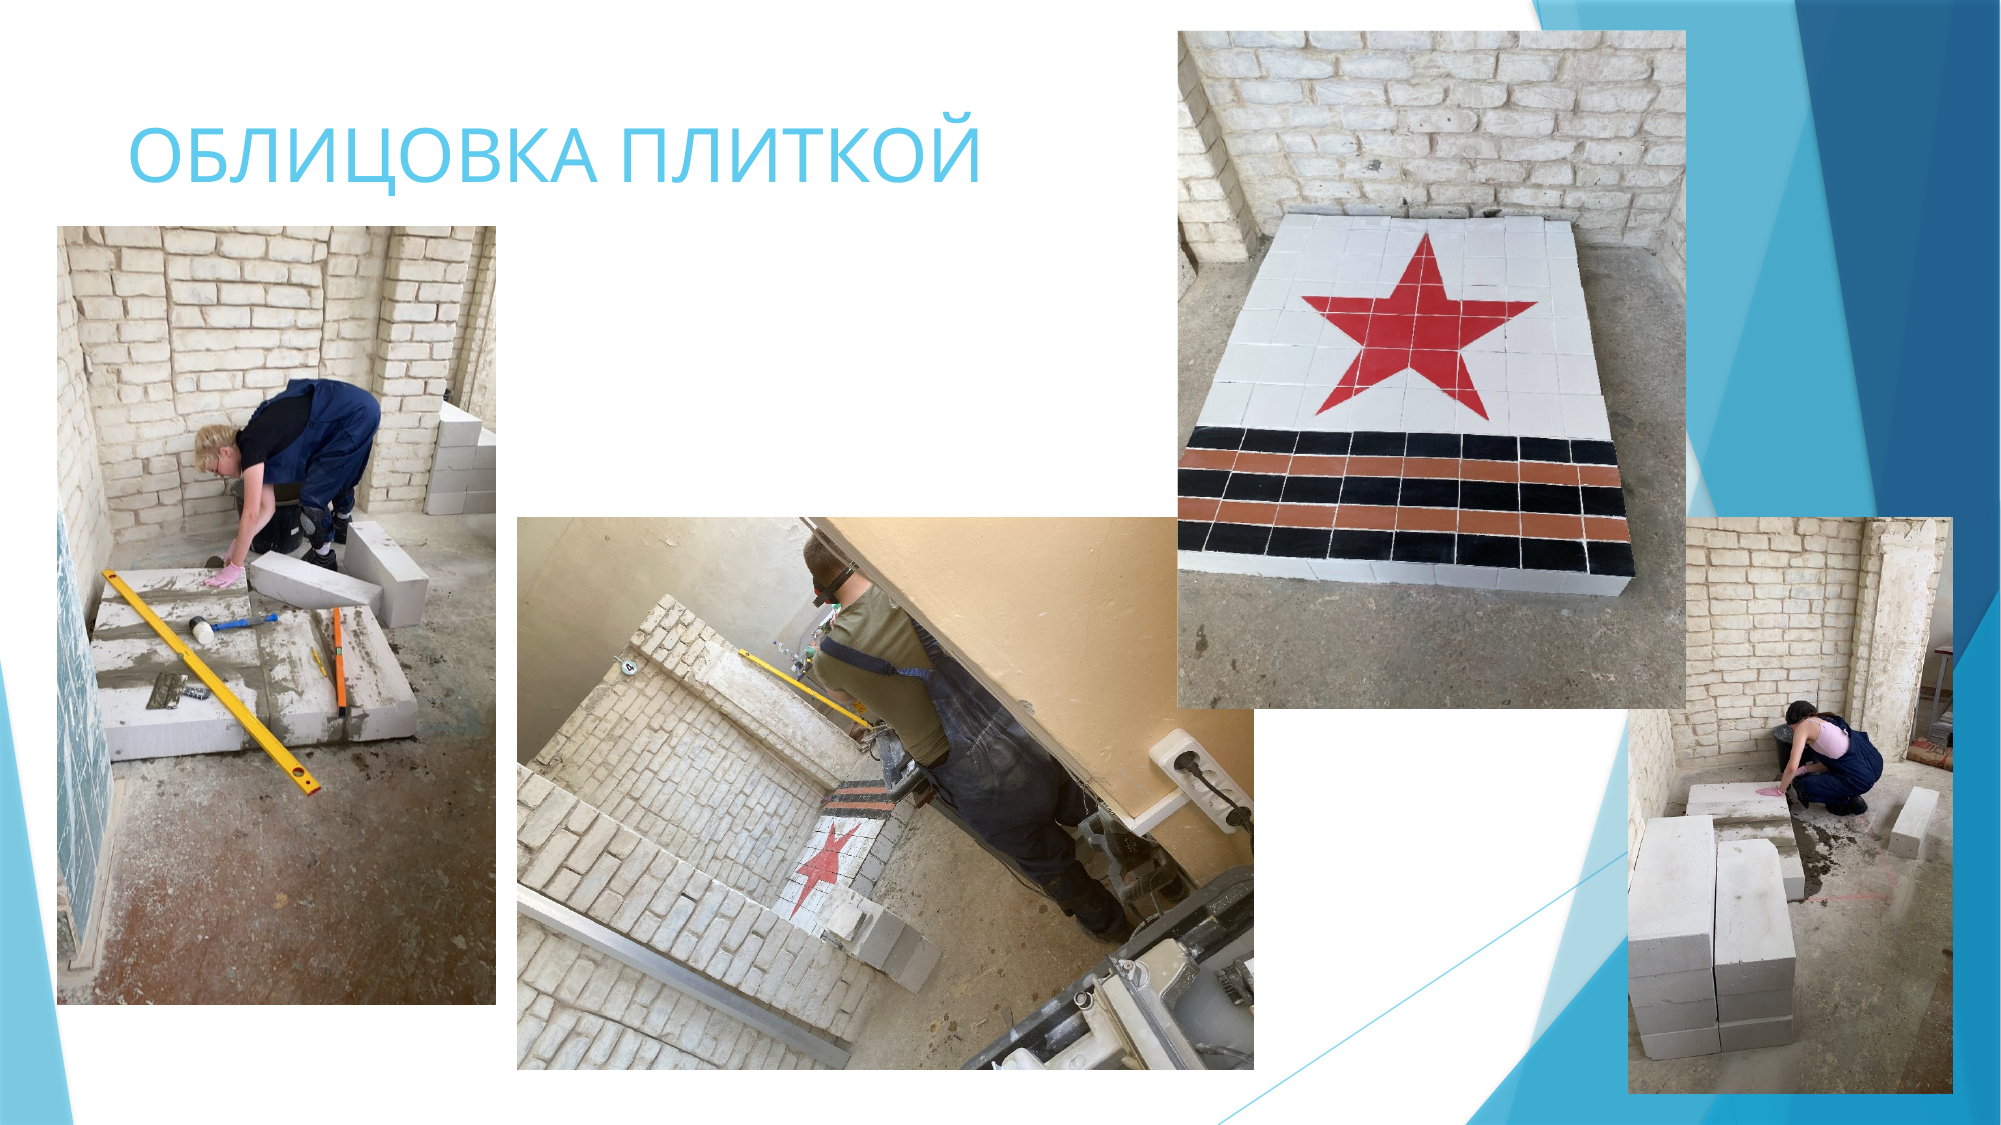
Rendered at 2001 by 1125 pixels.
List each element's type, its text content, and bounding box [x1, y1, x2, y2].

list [56, 225, 497, 1006]
title ОБЛИЦОВКА ПЛИТКОЙ [111, 99, 1178, 317]
picture [516, 31, 1954, 1094]
